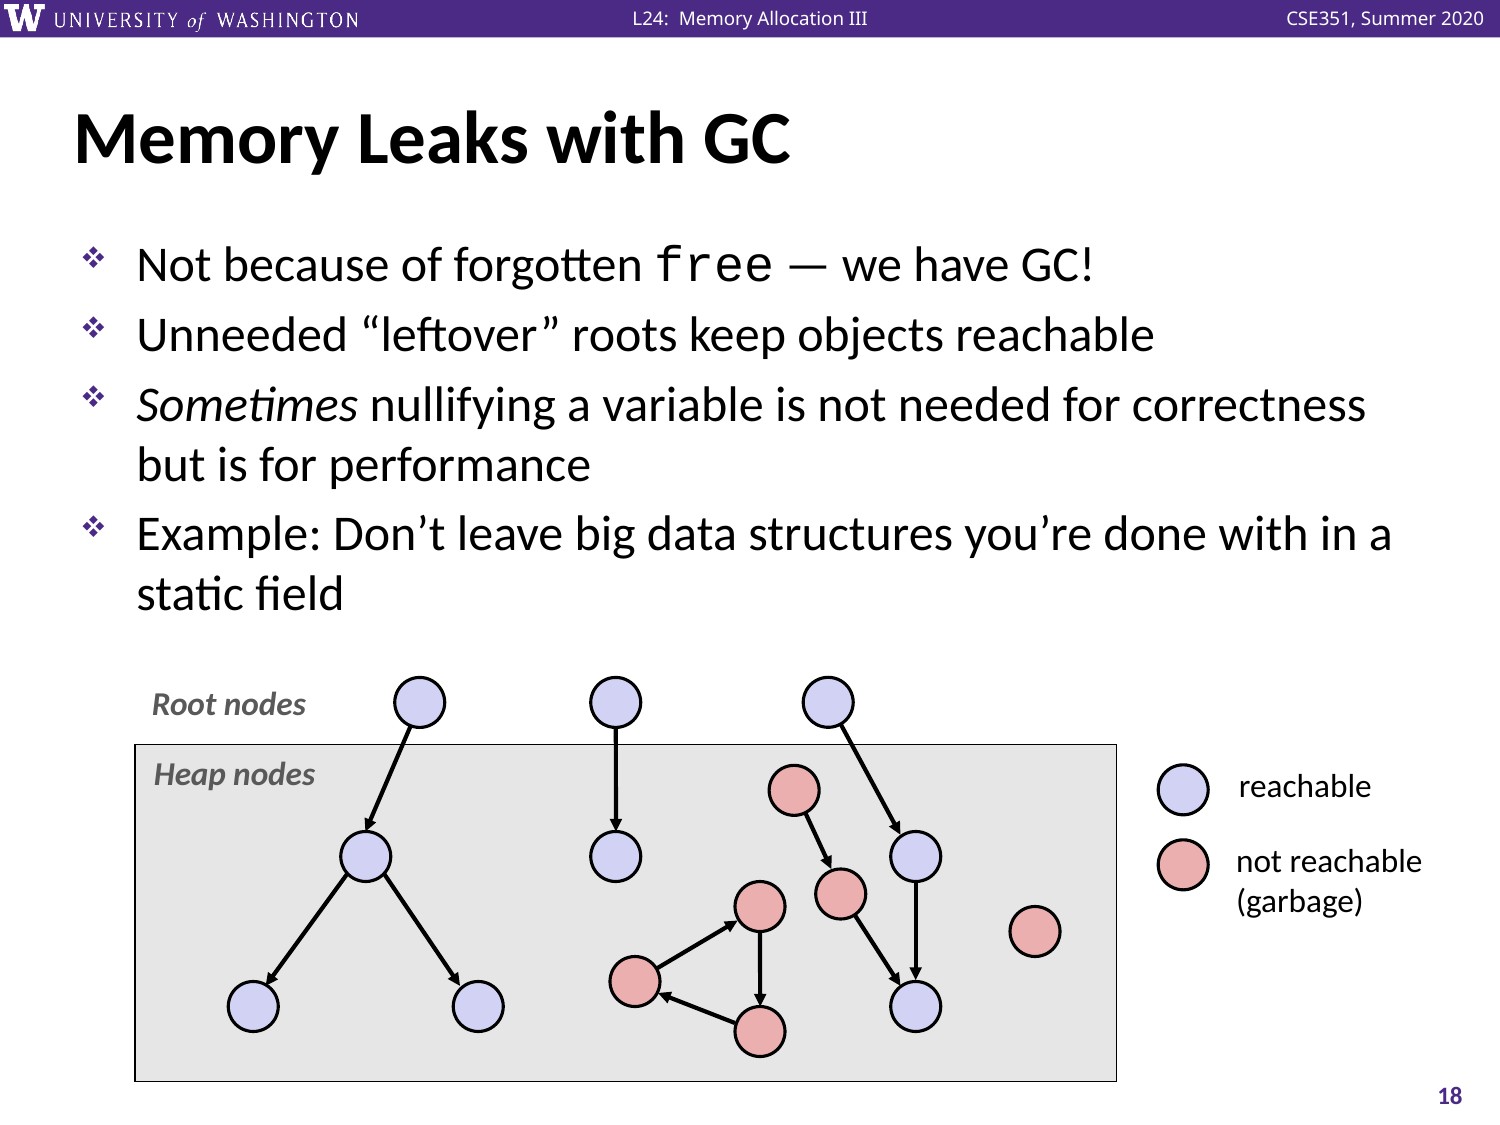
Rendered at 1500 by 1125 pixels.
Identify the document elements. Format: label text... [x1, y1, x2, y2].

picture [4, 4, 358, 32]
list Not because of forgotten free — we have GC! Unneeded “leftover” roots keep objects reachable Sometimes nullifying a variable is not needed for correctness but is for performance Example: Don’t leave big data structures you’re done with in a static field [64, 223, 1438, 1040]
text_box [134, 674, 1440, 1082]
slide_number 18 [1400, 1065, 1500, 1125]
title Memory Leaks with GC [58, 71, 1438, 197]
